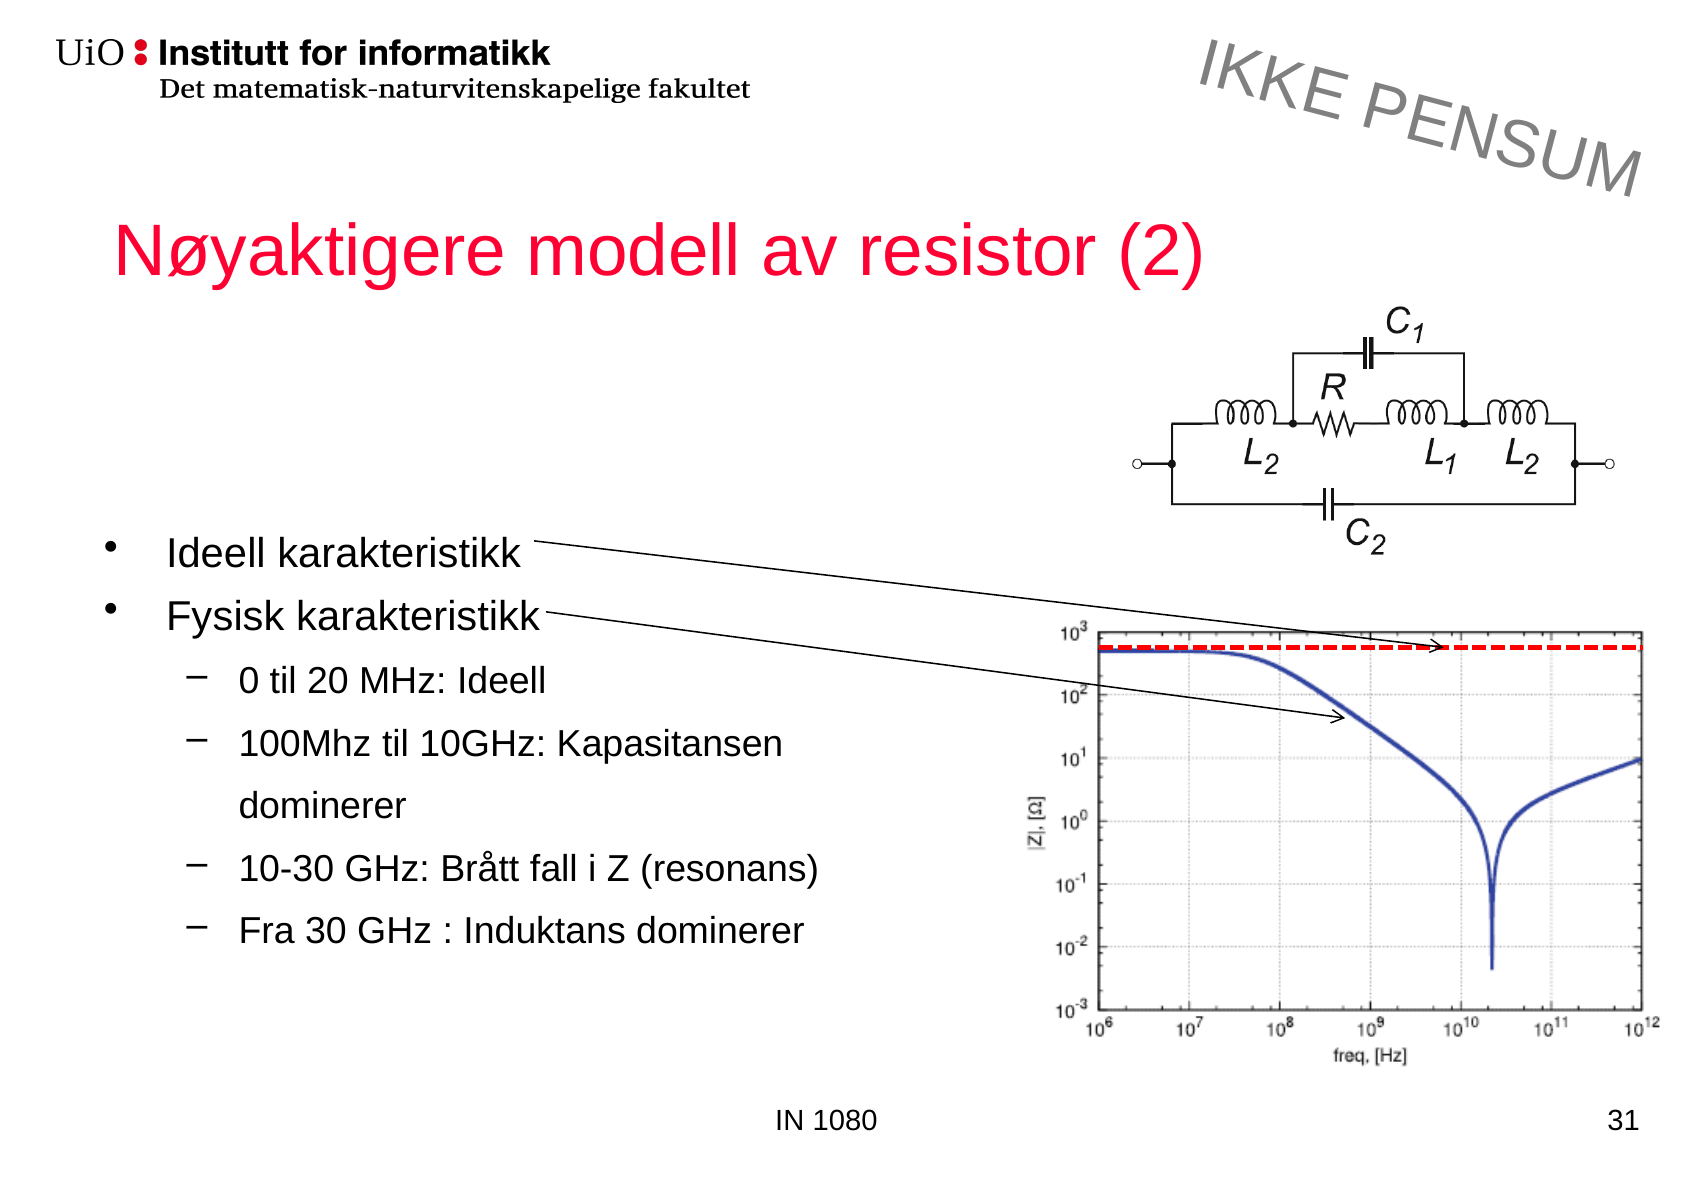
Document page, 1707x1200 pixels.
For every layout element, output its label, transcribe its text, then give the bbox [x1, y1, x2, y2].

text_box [533, 540, 1444, 648]
list Ideell karakteristikk Fysisk karakteristikk 0 til 20 MHz: Ideell 100Mhz til 10GHz: Kapasitansen dominerer 10-30 GHz: Brått fall i Z (resonans) Fra 30 GHz : Induktans dominerer [86, 505, 867, 995]
footer IN 1080 [758, 1093, 913, 1174]
picture [1122, 292, 1620, 572]
title Nøyaktigere modell av resistor (2) [96, 146, 1534, 347]
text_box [985, 597, 1705, 1087]
picture [56, 39, 750, 103]
text_box IKKE PENSUM [1174, 6, 1669, 223]
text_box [545, 611, 1346, 719]
slide_number 31 [1528, 1095, 1657, 1174]
